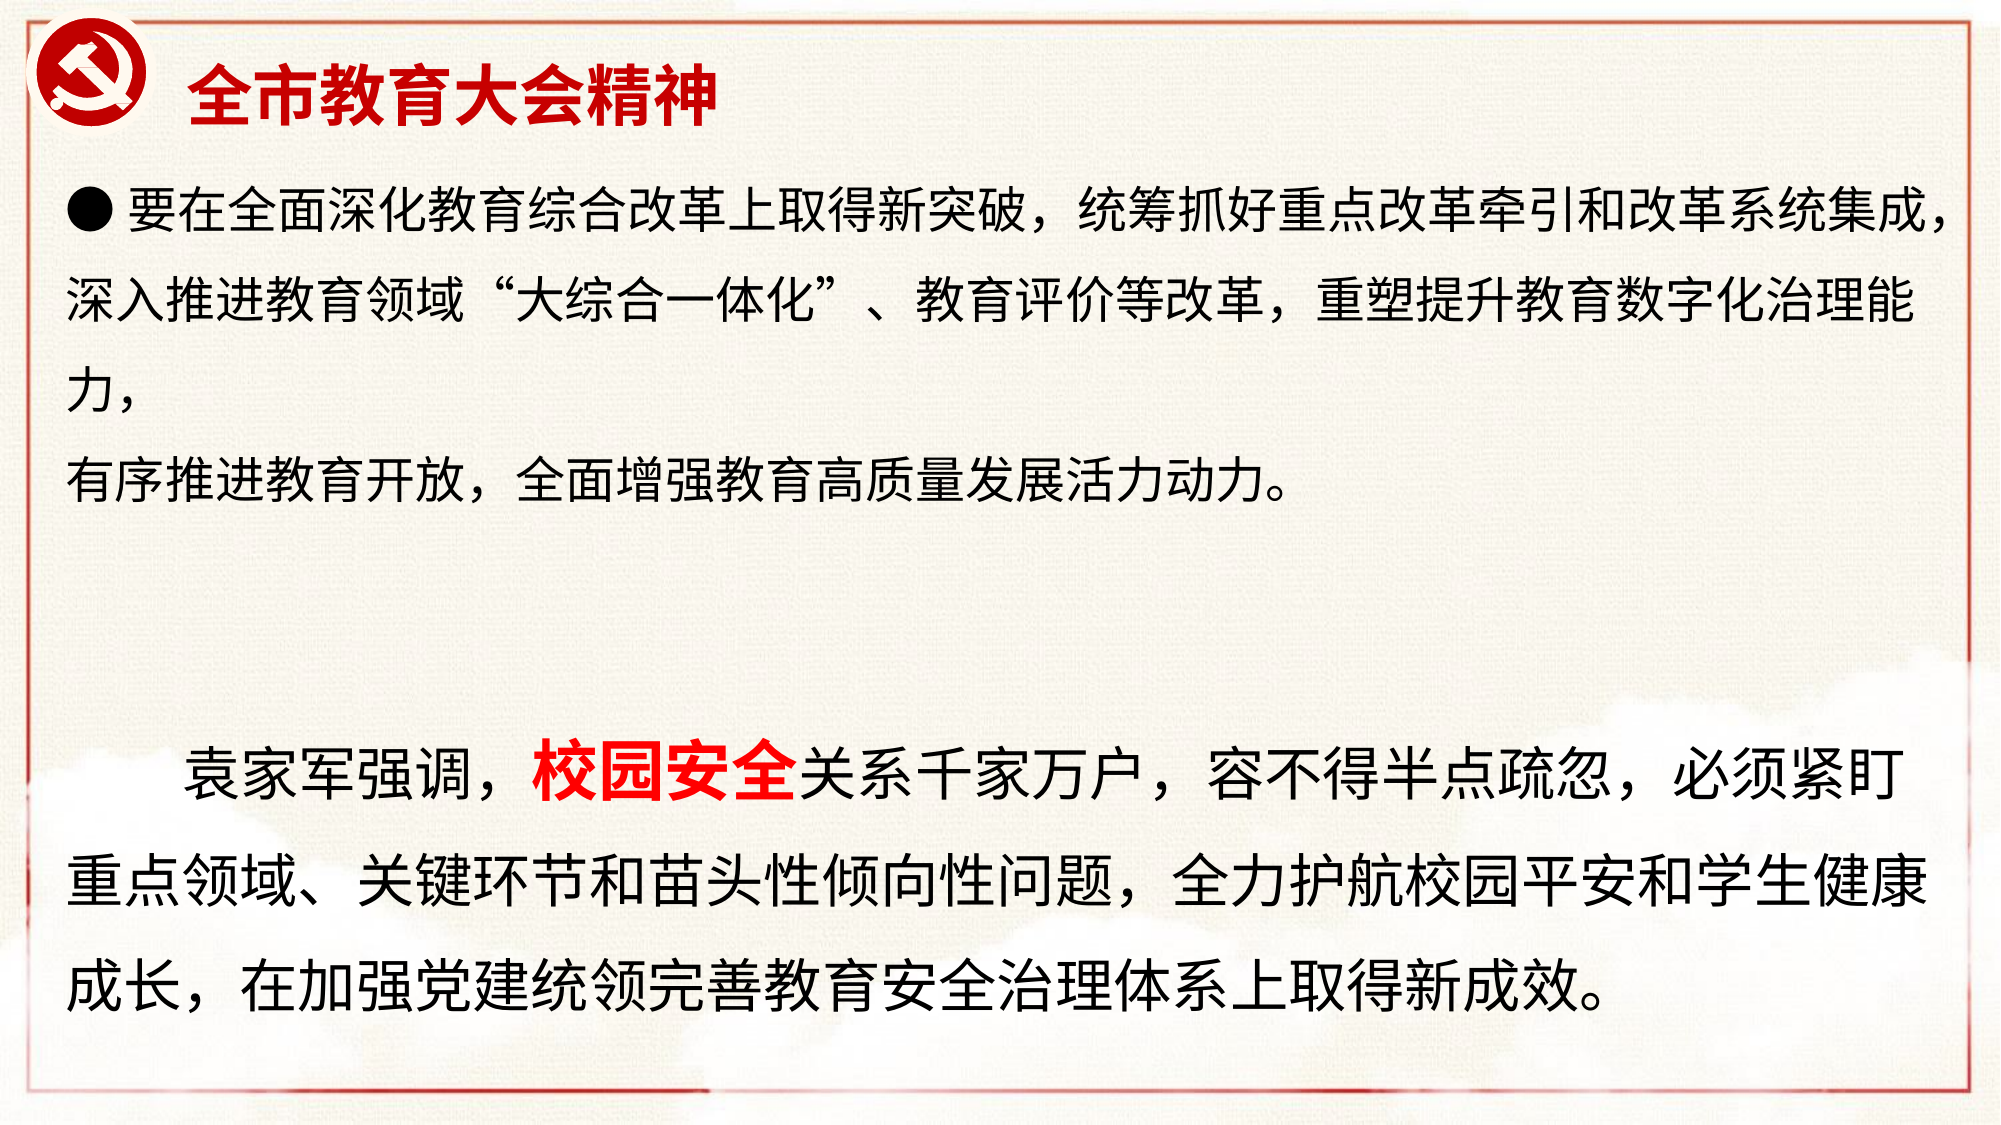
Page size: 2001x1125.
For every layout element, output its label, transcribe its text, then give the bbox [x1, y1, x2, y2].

text_box ●要在全面深化教育综合改革上取得新突破，统筹抓好重点改革牵引和改革系统集成， 深入推进教育领域“大综合一体化”、教育评价等改革，重塑提升教育数字化治理能力， 有序推进教育开放，全面增强教育高质量发展活力动力。 袁家军强调，校园安全关系千家万户，容不得半点疏忽，必须紧盯重点领域、关键环节和苗头性倾向性问题，全力护航校园平安和学生健康成长，在加强党建统领完善教育安全治理体系上取得新成效。 [50, 141, 1949, 1097]
title 全市教育大会精神 [184, 51, 910, 141]
picture [0, 0, 2000, 1125]
text_box [31, 12, 152, 132]
text_box [50, 31, 133, 111]
